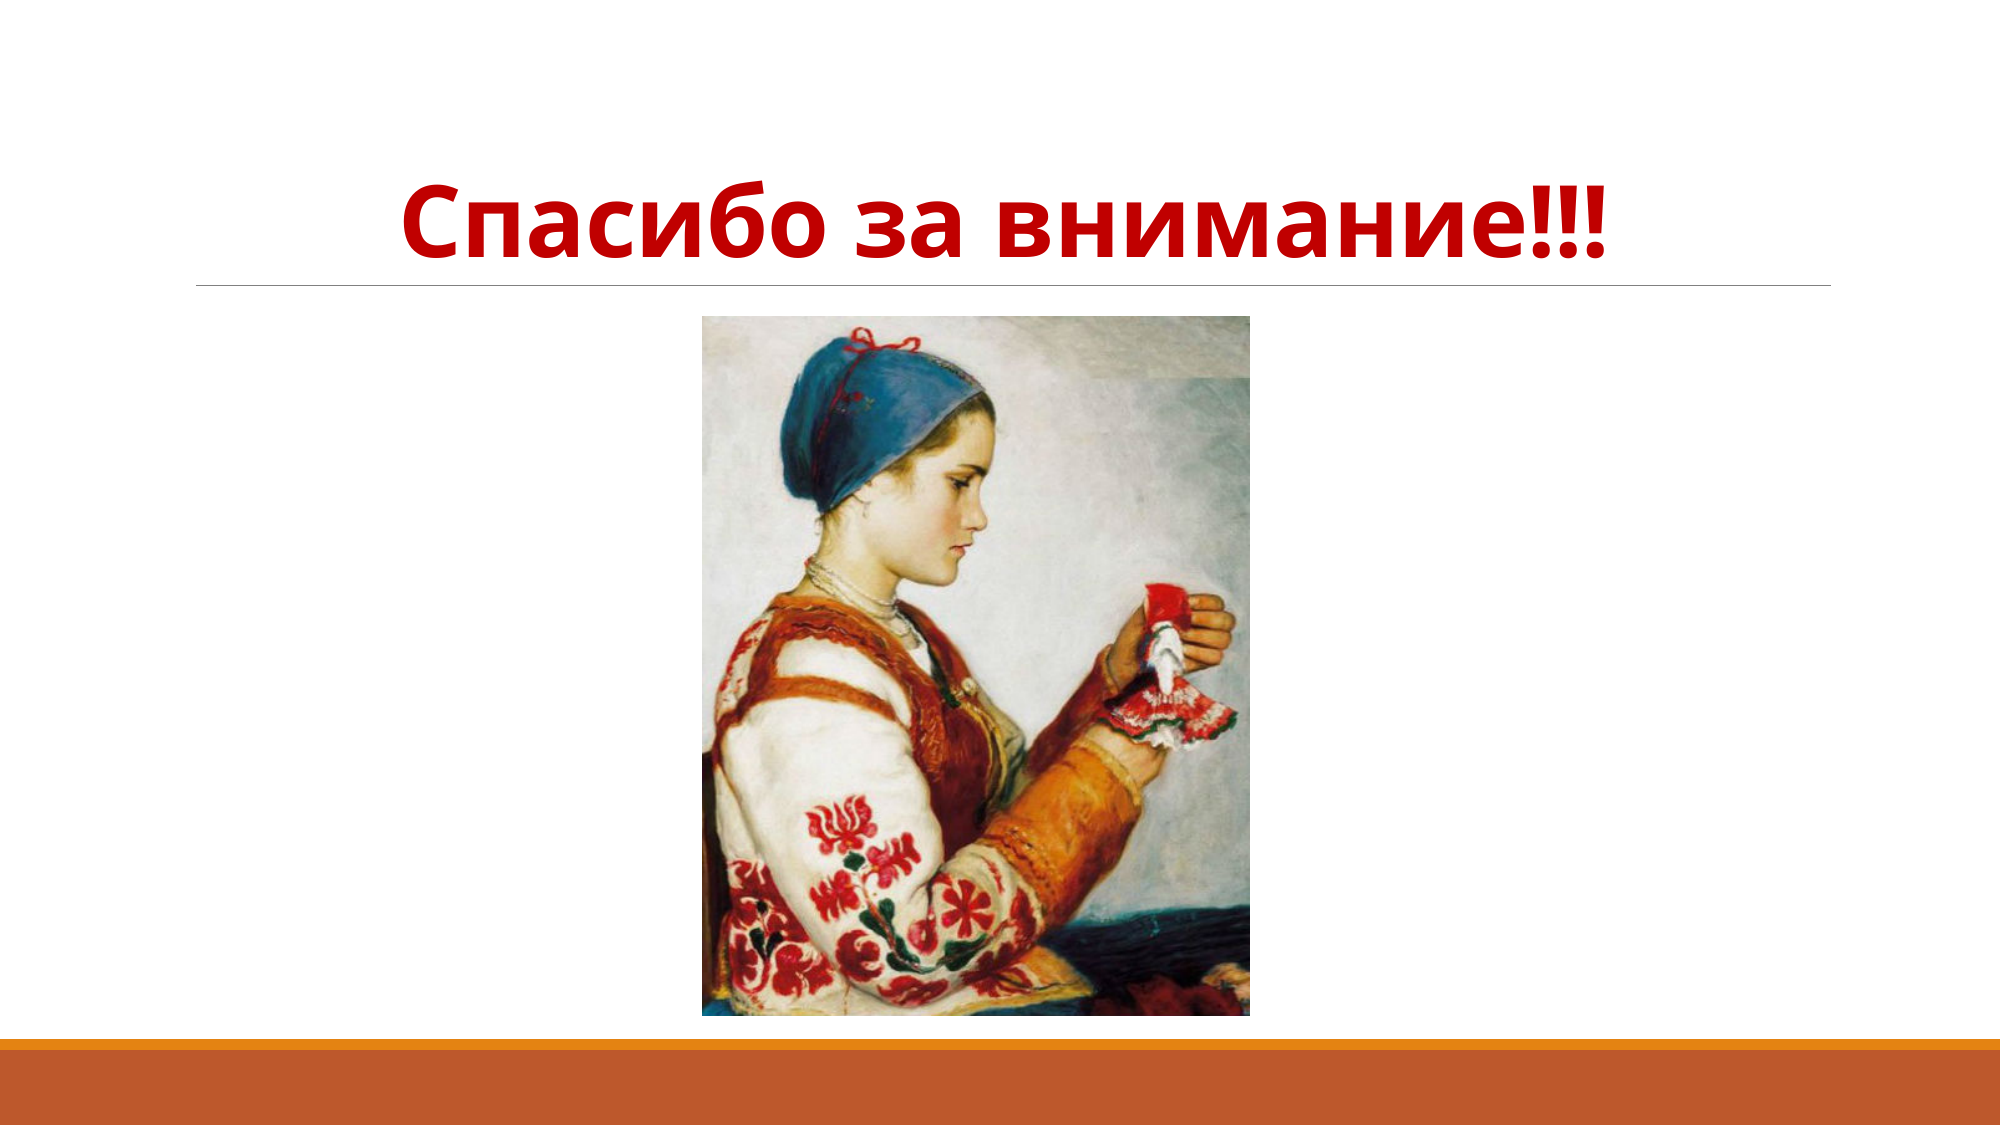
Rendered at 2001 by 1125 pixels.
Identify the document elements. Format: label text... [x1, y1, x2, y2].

picture [702, 315, 1251, 1017]
title Спасибо за внимание!!! [180, 47, 1830, 285]
